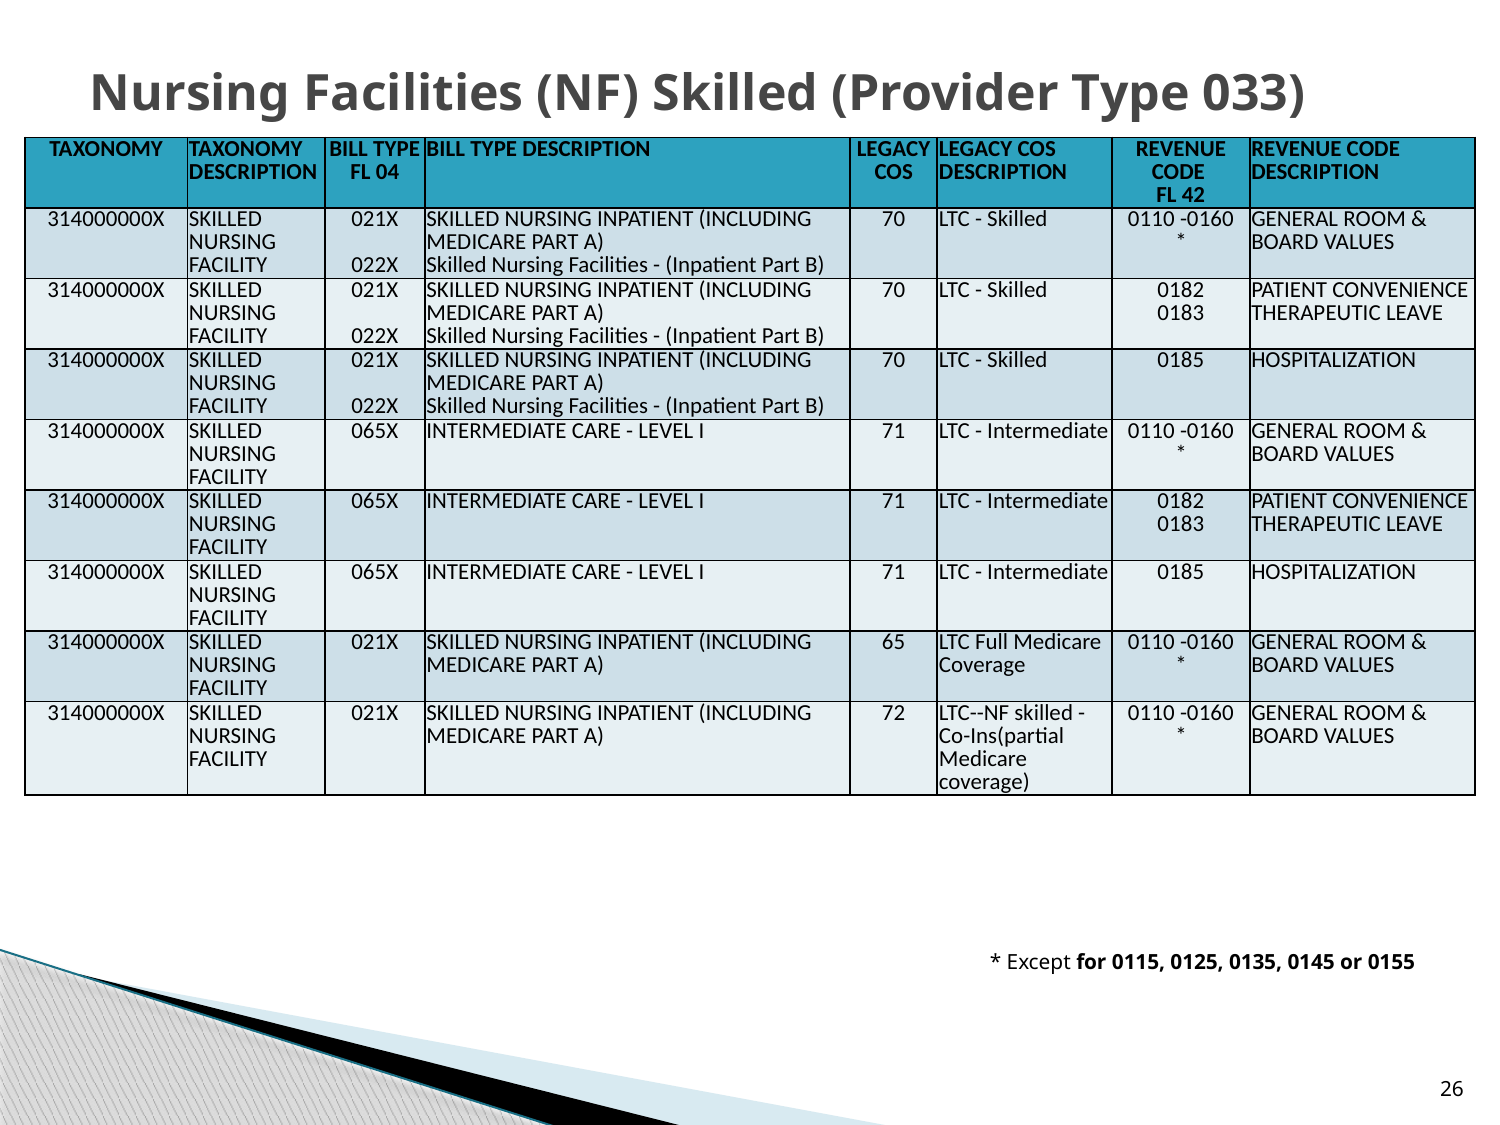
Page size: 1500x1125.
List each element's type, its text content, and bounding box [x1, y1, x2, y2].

table_cell LTC Full Medicare Coverage [938, 632, 1111, 701]
table_cell 021X [326, 632, 424, 701]
table_cell 314000000X [26, 702, 187, 794]
table_cell 71 [851, 491, 936, 560]
table_cell 70 [851, 279, 936, 348]
table_cell SKILLED NURSING FACILITY [188, 209, 324, 278]
table_cell HOSPITALIZATION [1251, 561, 1474, 630]
table_header REVENUE CODE DESCRIPTION [1251, 138, 1474, 207]
table_cell SKILLED NURSING FACILITY [188, 420, 324, 489]
table_cell SKILLED NURSING INPATIENT (INCLUDING MEDICARE PART A) Skilled Nursing Facilities - (Inpatient Part B) [426, 279, 849, 348]
table_cell 065X [326, 420, 424, 489]
slide_number 26 [1418, 1051, 1479, 1112]
table_cell 70 [851, 350, 936, 419]
table_cell 70 [851, 209, 936, 278]
table_cell LTC - Intermediate [938, 491, 1111, 560]
table_cell SKILLED NURSING INPATIENT (INCLUDING MEDICARE PART A) Skilled Nursing Facilities - (Inpatient Part B) [426, 209, 849, 278]
table_cell 72 [851, 702, 936, 794]
title Nursing Facilities (NF) Skilled (Provider Type 033) [75, 45, 1425, 138]
table_cell 0182 0183 [1113, 491, 1249, 560]
table_cell 71 [851, 420, 936, 489]
table_cell GENERAL ROOM & BOARD VALUES [1251, 702, 1474, 794]
table_cell 314000000X [26, 632, 187, 701]
table_cell GENERAL ROOM & BOARD VALUES [1251, 420, 1474, 489]
table_cell LTC - Intermediate [938, 420, 1111, 489]
table_cell 065X [326, 491, 424, 560]
table_cell SKILLED NURSING FACILITY [188, 491, 324, 560]
table_cell 021X 022X [326, 350, 424, 419]
table_cell SKILLED NURSING FACILITY [188, 561, 324, 630]
table_cell SKILLED NURSING FACILITY [188, 702, 324, 794]
table_cell GENERAL ROOM & BOARD VALUES [1251, 632, 1474, 701]
table_cell SKILLED NURSING FACILITY [188, 632, 324, 701]
table_cell 021X 022X [326, 209, 424, 278]
table_cell 0185 [1113, 561, 1249, 630]
table_cell INTERMEDIATE CARE - LEVEL I [426, 420, 849, 489]
table_cell 314000000X [26, 561, 187, 630]
table_cell SKILLED NURSING FACILITY [188, 279, 324, 348]
table_cell HOSPITALIZATION [1251, 350, 1474, 419]
table_cell 65 [851, 632, 936, 701]
table_cell 065X [326, 561, 424, 630]
table_cell LTC - Intermediate [938, 561, 1111, 630]
table_cell 021X [326, 702, 424, 794]
table_cell 0110 -0160 * [1113, 702, 1249, 794]
table_cell GENERAL ROOM & BOARD VALUES [1251, 209, 1474, 278]
table_header TAXONOMY DESCRIPTION [188, 138, 324, 207]
table_cell 0185 [1113, 350, 1249, 419]
table_cell PATIENT CONVENIENCE THERAPEUTIC LEAVE [1251, 279, 1474, 348]
text_box * Except for 0115, 0125, 0135, 0145 or 0155 [975, 941, 1475, 982]
table_cell 314000000X [26, 279, 187, 348]
table_cell INTERMEDIATE CARE - LEVEL I [426, 491, 849, 560]
table_cell LTC--NF skilled -Co-Ins(partial Medicare coverage) [938, 702, 1111, 794]
table_cell 021X 022X [326, 279, 424, 348]
table_cell 314000000X [26, 420, 187, 489]
table_cell 314000000X [26, 491, 187, 560]
table_cell SKILLED NURSING INPATIENT (INCLUDING MEDICARE PART A) [426, 702, 849, 794]
table_cell LTC - Skilled [938, 350, 1111, 419]
table_cell INTERMEDIATE CARE - LEVEL I [426, 561, 849, 630]
table_cell 71 [851, 561, 936, 630]
table_cell SKILLED NURSING INPATIENT (INCLUDING MEDICARE PART A) Skilled Nursing Facilities - (Inpatient Part B) [426, 350, 849, 419]
table_cell 314000000X [26, 350, 187, 419]
table_cell SKILLED NURSING FACILITY [188, 350, 324, 419]
table_header BILL TYPE FL 04 [326, 138, 424, 207]
table_cell 0110 -0160 * [1113, 209, 1249, 278]
table_cell LTC - Skilled [938, 209, 1111, 278]
table_header REVENUE CODE FL 42 [1113, 138, 1249, 207]
table_cell 0110 -0160 * [1113, 632, 1249, 701]
table_cell SKILLED NURSING INPATIENT (INCLUDING MEDICARE PART A) [426, 632, 849, 701]
table_header TAXONOMY [26, 138, 187, 207]
table_header BILL TYPE DESCRIPTION [426, 138, 849, 207]
table_cell 0110 -0160 * [1113, 420, 1249, 489]
table_cell LTC - Skilled [938, 279, 1111, 348]
table_header LEGACY COS DESCRIPTION [938, 138, 1111, 207]
table_cell PATIENT CONVENIENCE THERAPEUTIC LEAVE [1251, 491, 1474, 560]
table_cell 0182 0183 [1113, 279, 1249, 348]
table_header LEGACY COS [851, 138, 936, 207]
table_cell 314000000X [26, 209, 187, 278]
